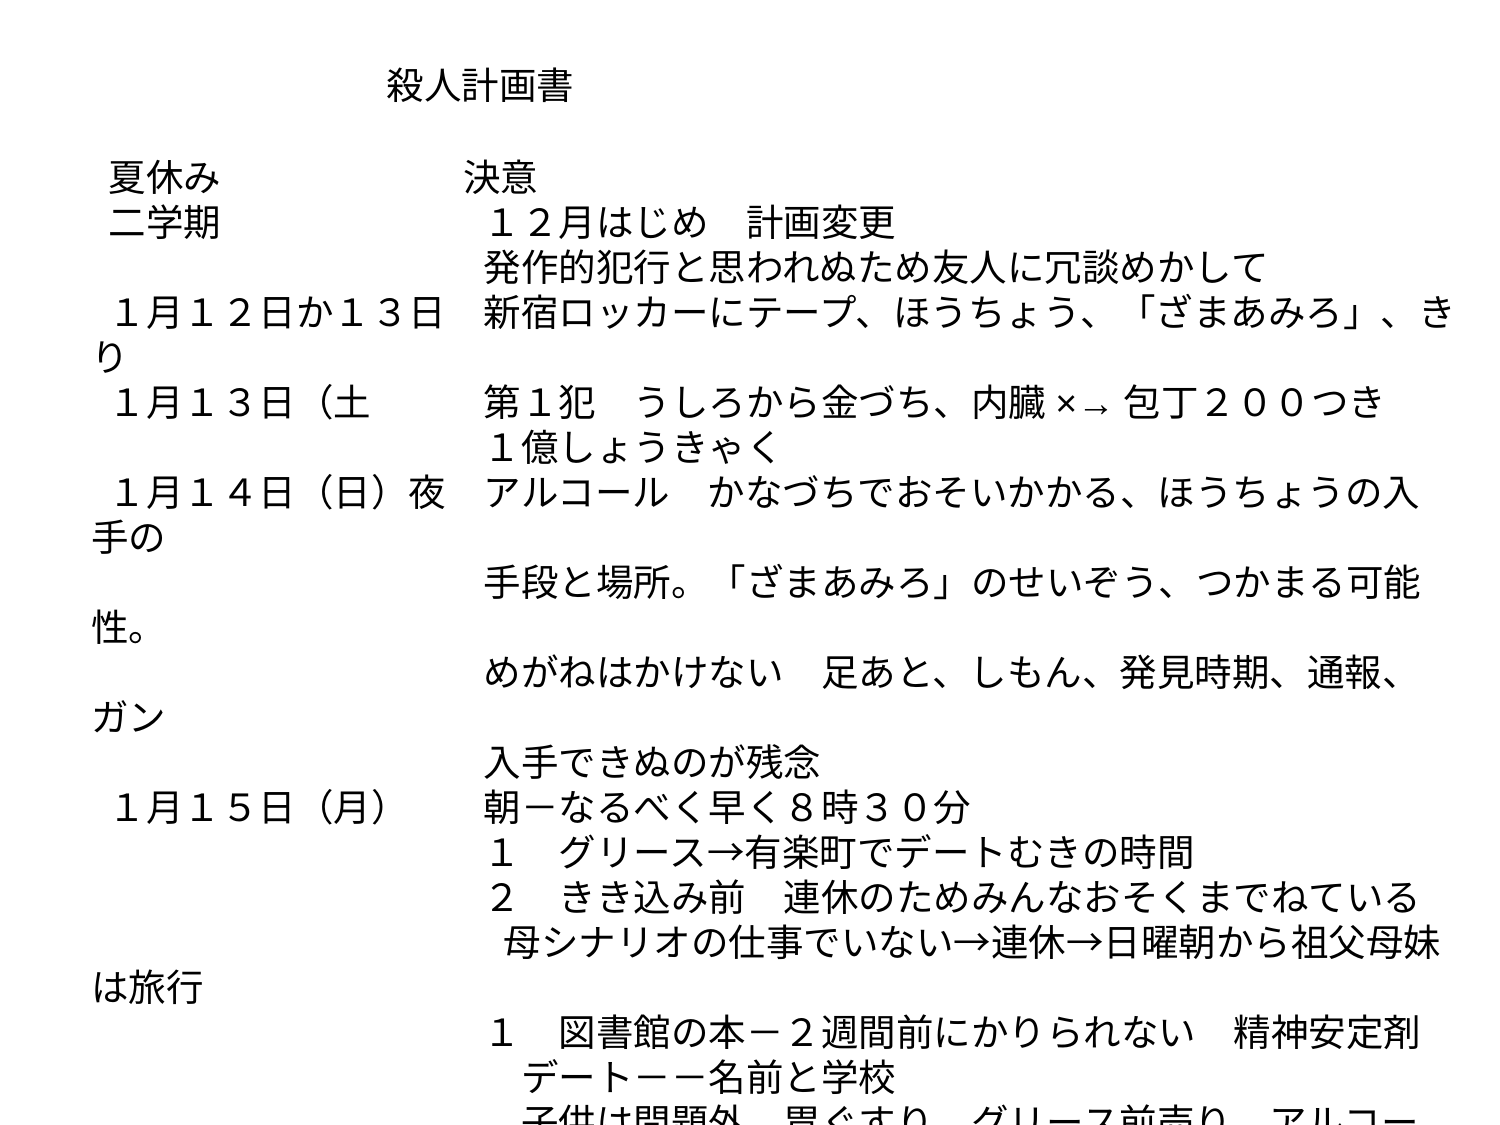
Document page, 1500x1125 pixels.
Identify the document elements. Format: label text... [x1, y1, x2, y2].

text_box 殺人計画書 [371, 54, 975, 115]
text_box 夏休み 決意 二学期 １２月はじめ 計画変更 発作的犯行と思われぬため友人に冗談めかして １月１２日か１３日 新宿ロッカーにテープ、ほうちょう、「ざまあみろ」、きり １月１３日（土 第１犯 うしろから金づち、内臓×→包丁２００つき １億しょうきゃく １月１４日（日）夜 アルコール かなづちでおそいかかる、ほうちょうの入手の 手段と場所。「ざまあみろ」のせいぞう、つかまる可能性。 めがねはかけない 足あと、しもん、発見時期、通報、ガン 入手できぬのが残念 １月１５日（月） 朝－なるべく早く８時３０分 １ グリース→有楽町でデートむきの時間 ２ きき込み前 連休のためみんなおそくまでねている 母シナリオの仕事でいない→連休→日曜朝から祖父母妹は旅行 １ 図書館の本－２週間前にかりられない 精神安定剤 デート－－名前と学校 子供は問題外、胃ぐすり グリース前売り アルコールの においけし→口臭財除去剤 ☆なぜ自殺前に電車にのるのが必要かは秘密である。ここから あとの私の自殺についての行為はもちろんいわぬ。 [76, 101, 1471, 1125]
